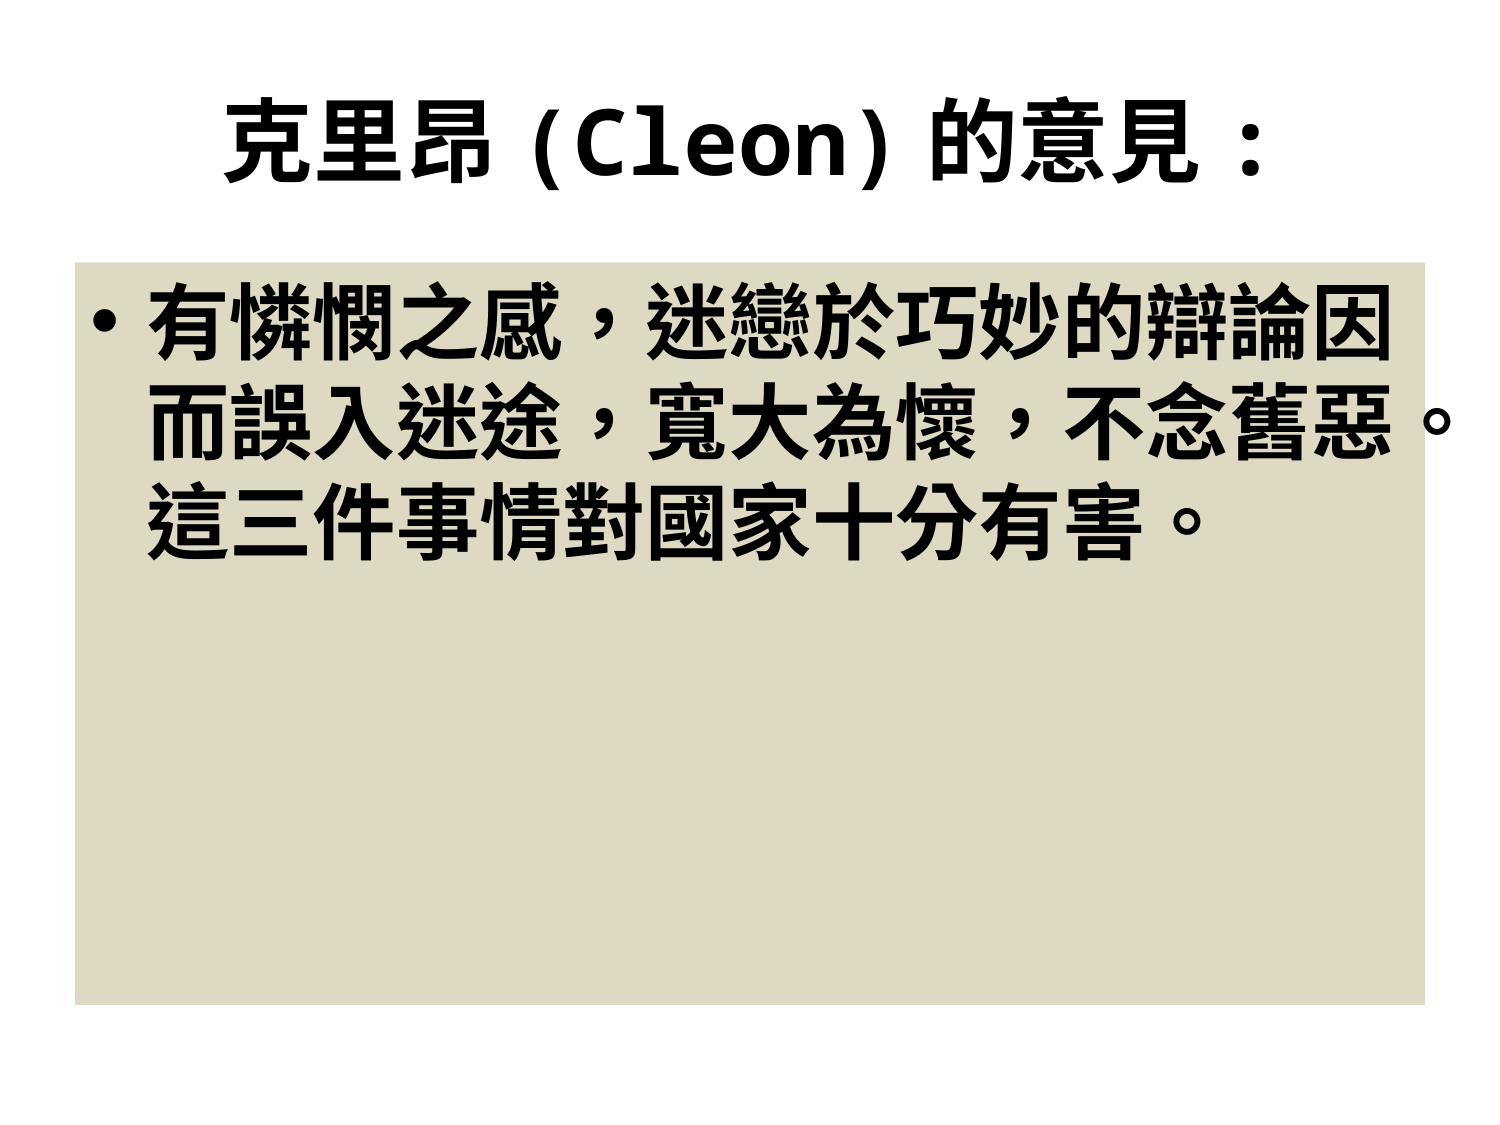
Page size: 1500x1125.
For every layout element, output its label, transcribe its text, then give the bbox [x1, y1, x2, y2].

title 克里昂(Cleon)的意見: [75, 45, 1425, 233]
list 有憐憫之感，迷戀於巧妙的辯論因而誤入迷途，寬大為懷，不念舊惡。這三件事情對國家十分有害。 [75, 262, 1425, 1005]
